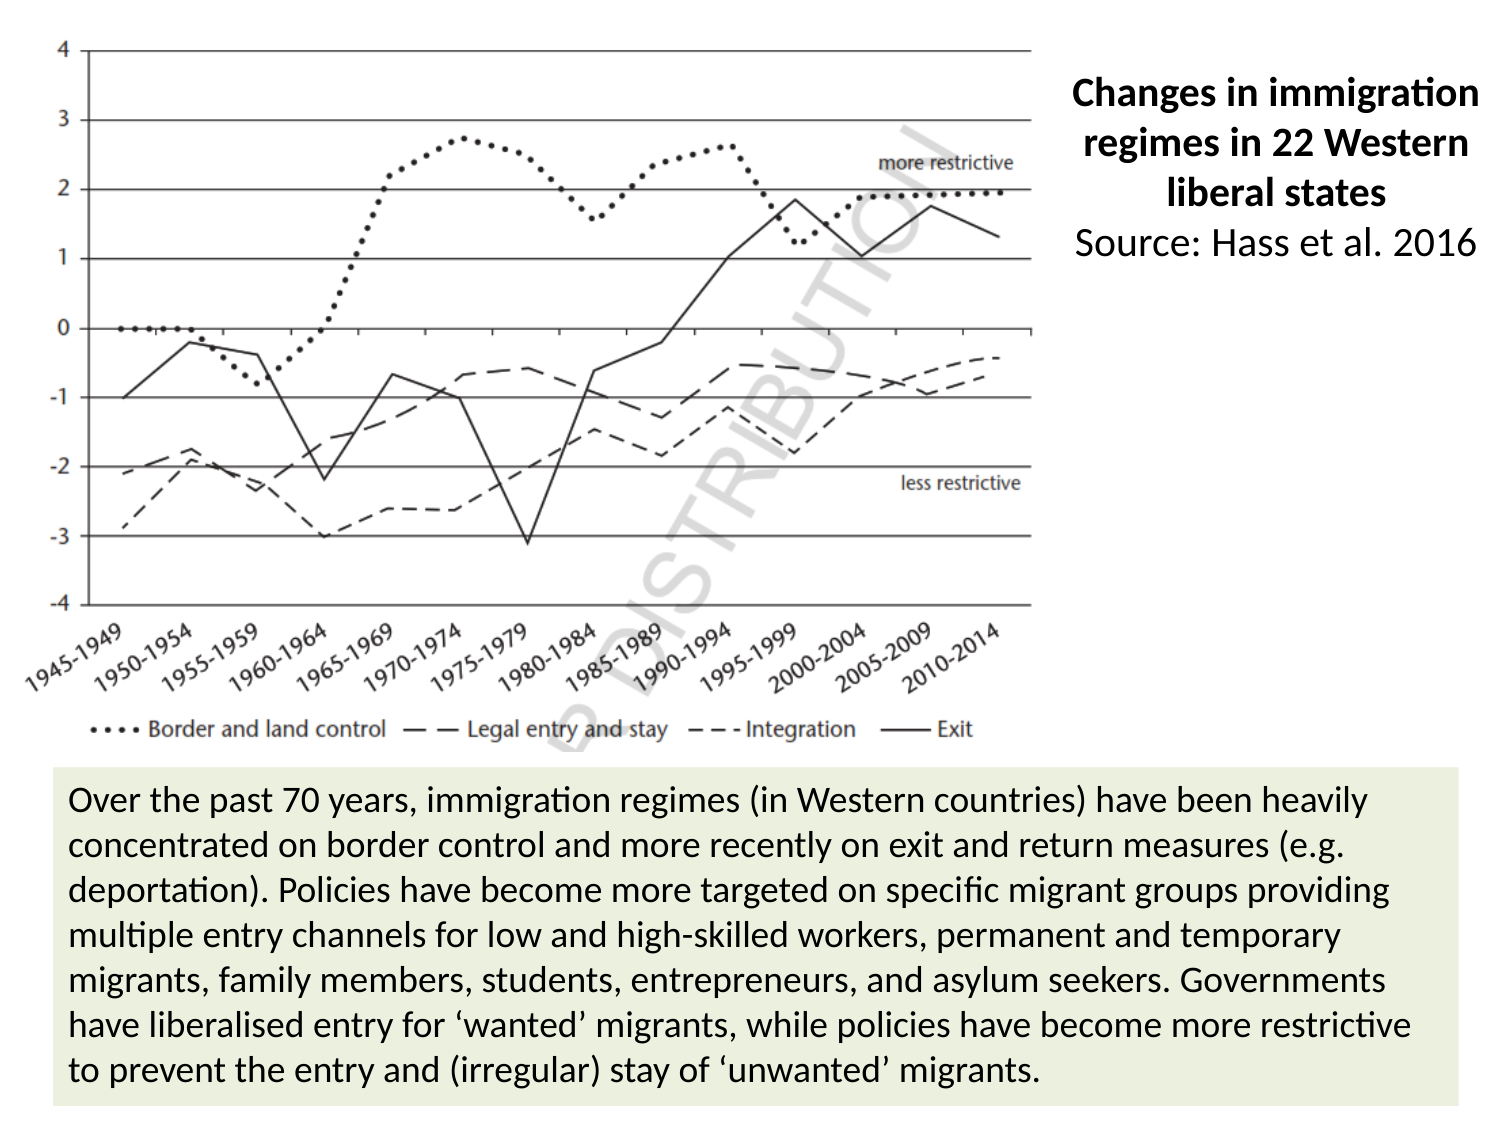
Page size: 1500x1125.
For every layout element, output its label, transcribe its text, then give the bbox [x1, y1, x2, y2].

list Over the past 70 years, immigration regimes (in Western countries) have been heavily concentrated on border control and more recently on exit and return measures (e.g. deportation). Policies have become more targeted on speciﬁc migrant groups providing multiple entry channels for low and high-skilled workers, permanent and temporary migrants, family members, students, entrepreneurs, and asylum seekers. Governments have liberalised entry for ‘wanted’ migrants, while policies have become more restrictive to prevent the entry and (irregular) stay of ‘unwanted’ migrants. [53, 767, 1459, 1106]
picture [17, 30, 1048, 752]
title Changes in immigration regimes in 22 Western liberal states Source: Hass et al. 2016 [1057, 0, 1496, 335]
